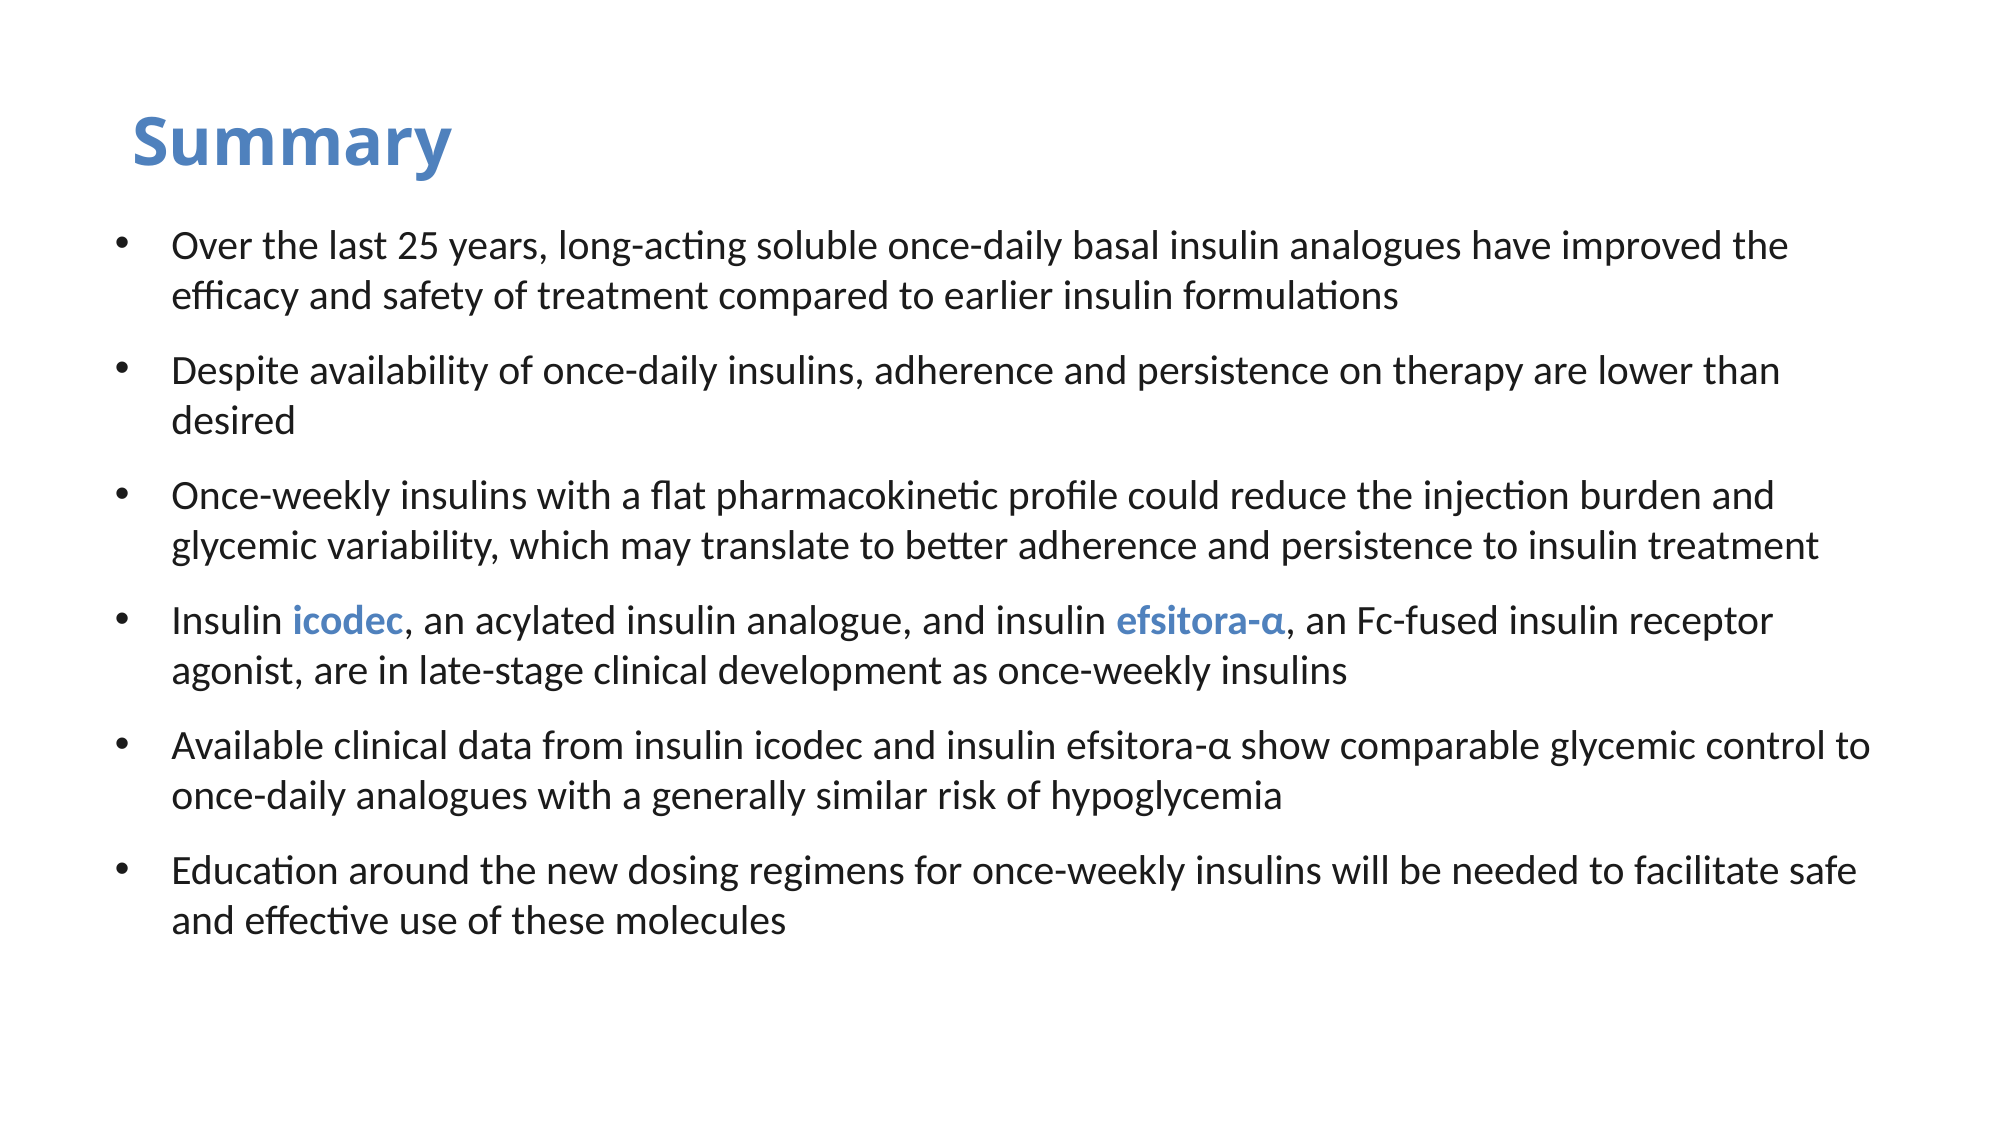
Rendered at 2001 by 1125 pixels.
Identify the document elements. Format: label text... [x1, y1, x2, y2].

title Summary [99, 45, 1900, 233]
list Over the last 25 years, long-acting soluble once-daily basal insulin analogues have improved the efficacy and safety of treatment compared to earlier insulin formulations Despite availability of once-daily insulins, adherence and persistence on therapy are lower than desired Once-weekly insulins with a flat pharmacokinetic profile could reduce the injection burden and glycemic variability, which may translate to better adherence and persistence to insulin treatment Insulin icodec, an acylated insulin analogue, and insulin efsitora-α, an Fc-fused insulin receptor agonist, are in late-stage clinical development as once-weekly insulins Available clinical data from insulin icodec and insulin efsitora-α show comparable glycemic control to once-daily analogues with a generally similar risk of hypoglycemia Education around the new dosing regimens for once-weekly insulins will be needed to facilitate safe and effective use of these molecules [99, 233, 1900, 987]
